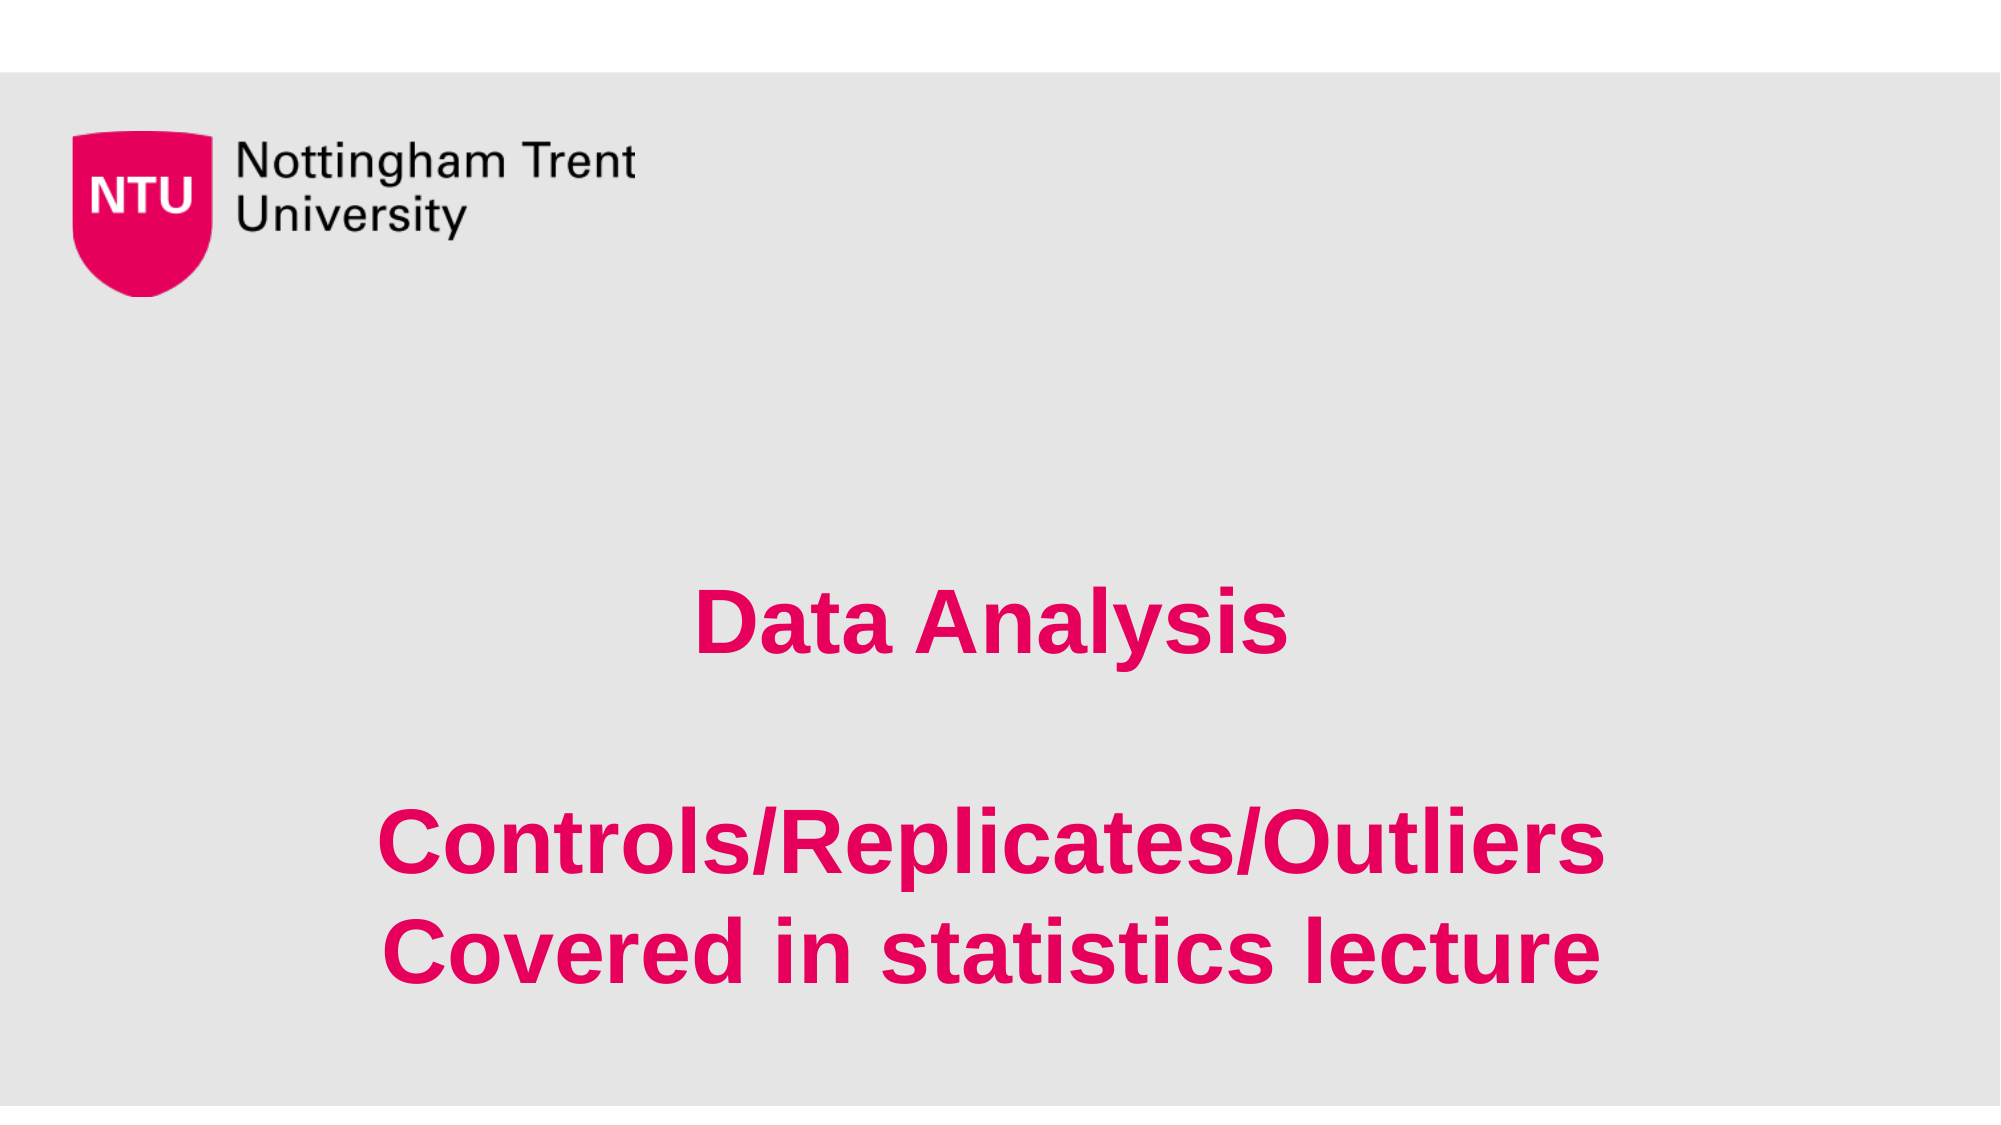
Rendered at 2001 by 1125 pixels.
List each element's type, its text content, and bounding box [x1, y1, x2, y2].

title Data Analysis Controls/Replicates/Outliers Covered in statistics lecture [72, 562, 1928, 1010]
